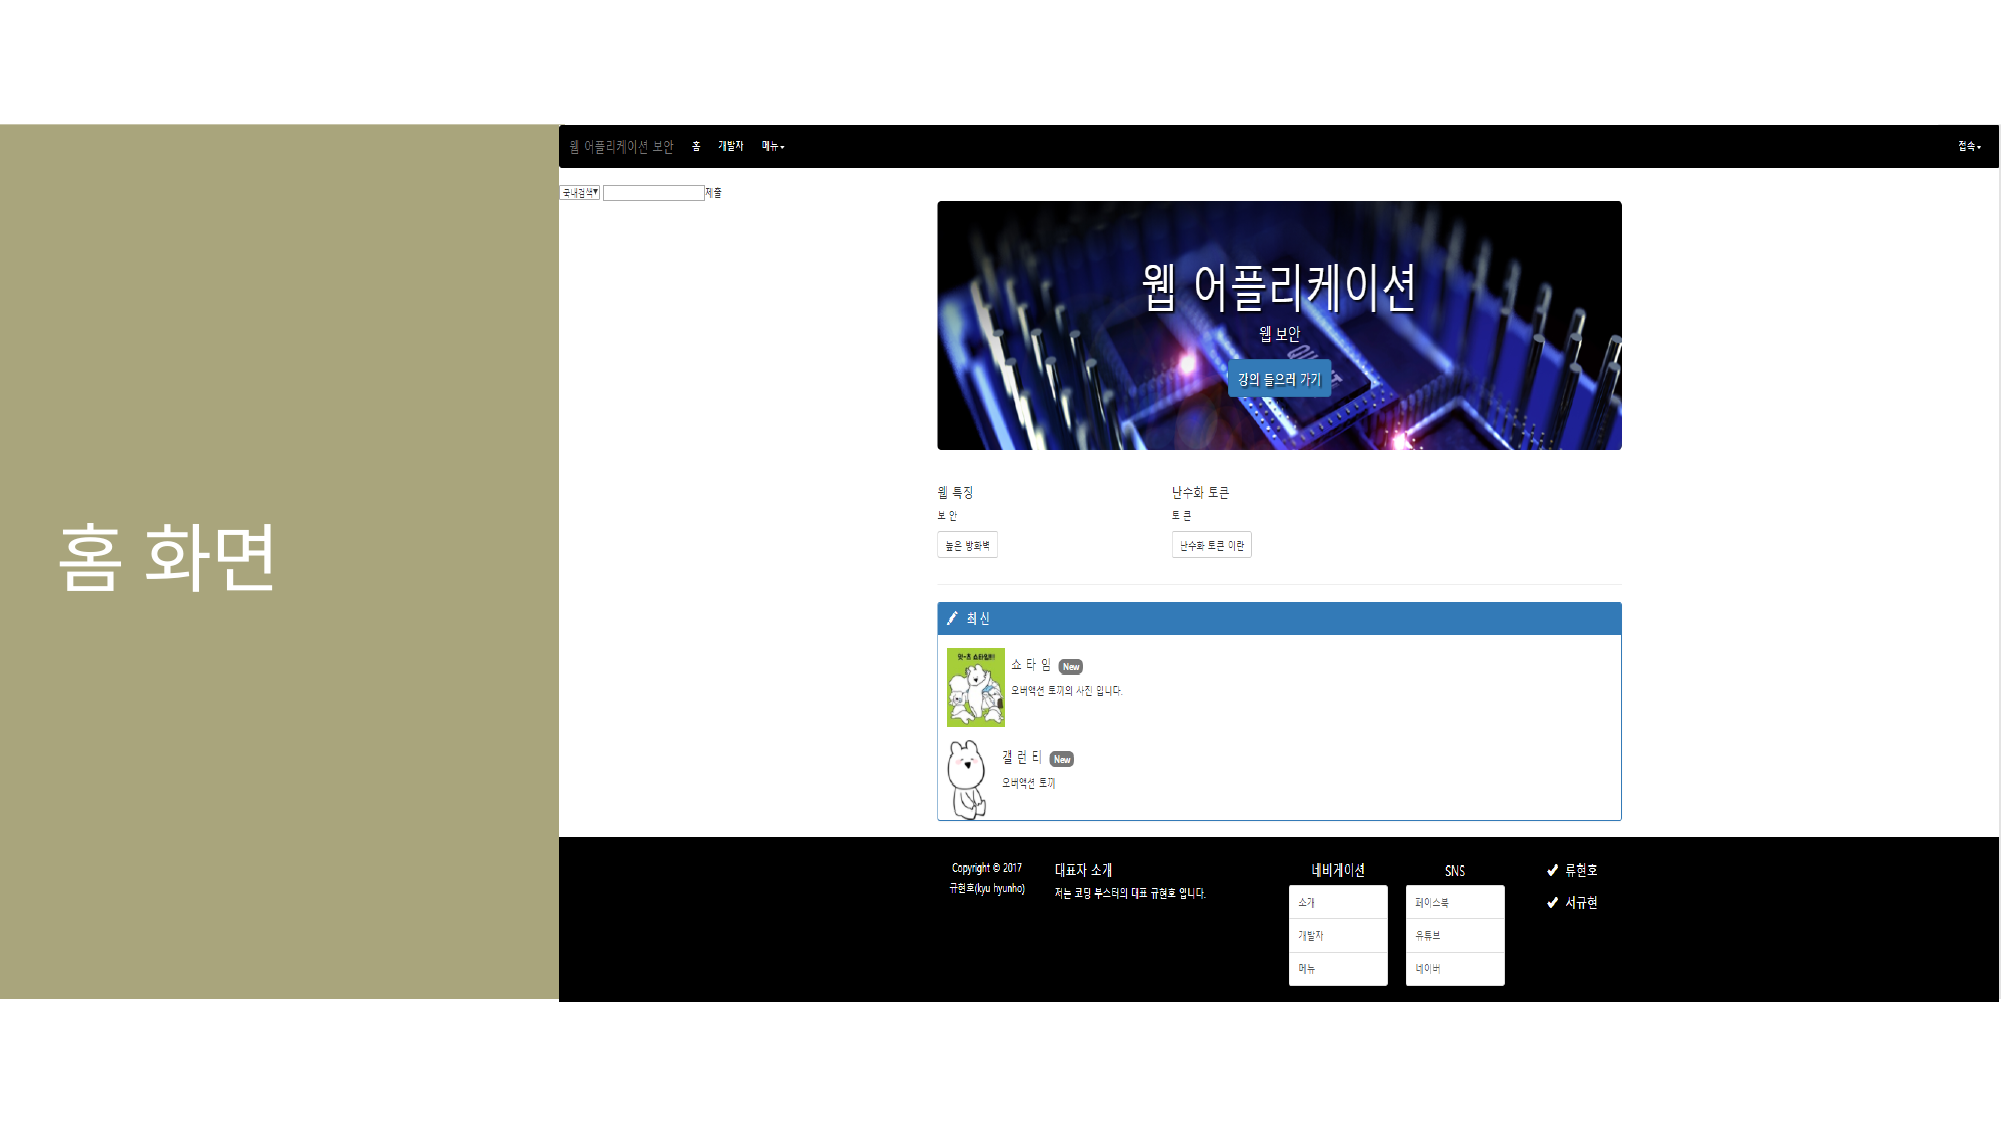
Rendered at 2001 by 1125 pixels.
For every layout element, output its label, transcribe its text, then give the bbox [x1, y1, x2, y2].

title 홈 화면 [41, 184, 525, 940]
picture [559, 124, 1999, 1005]
